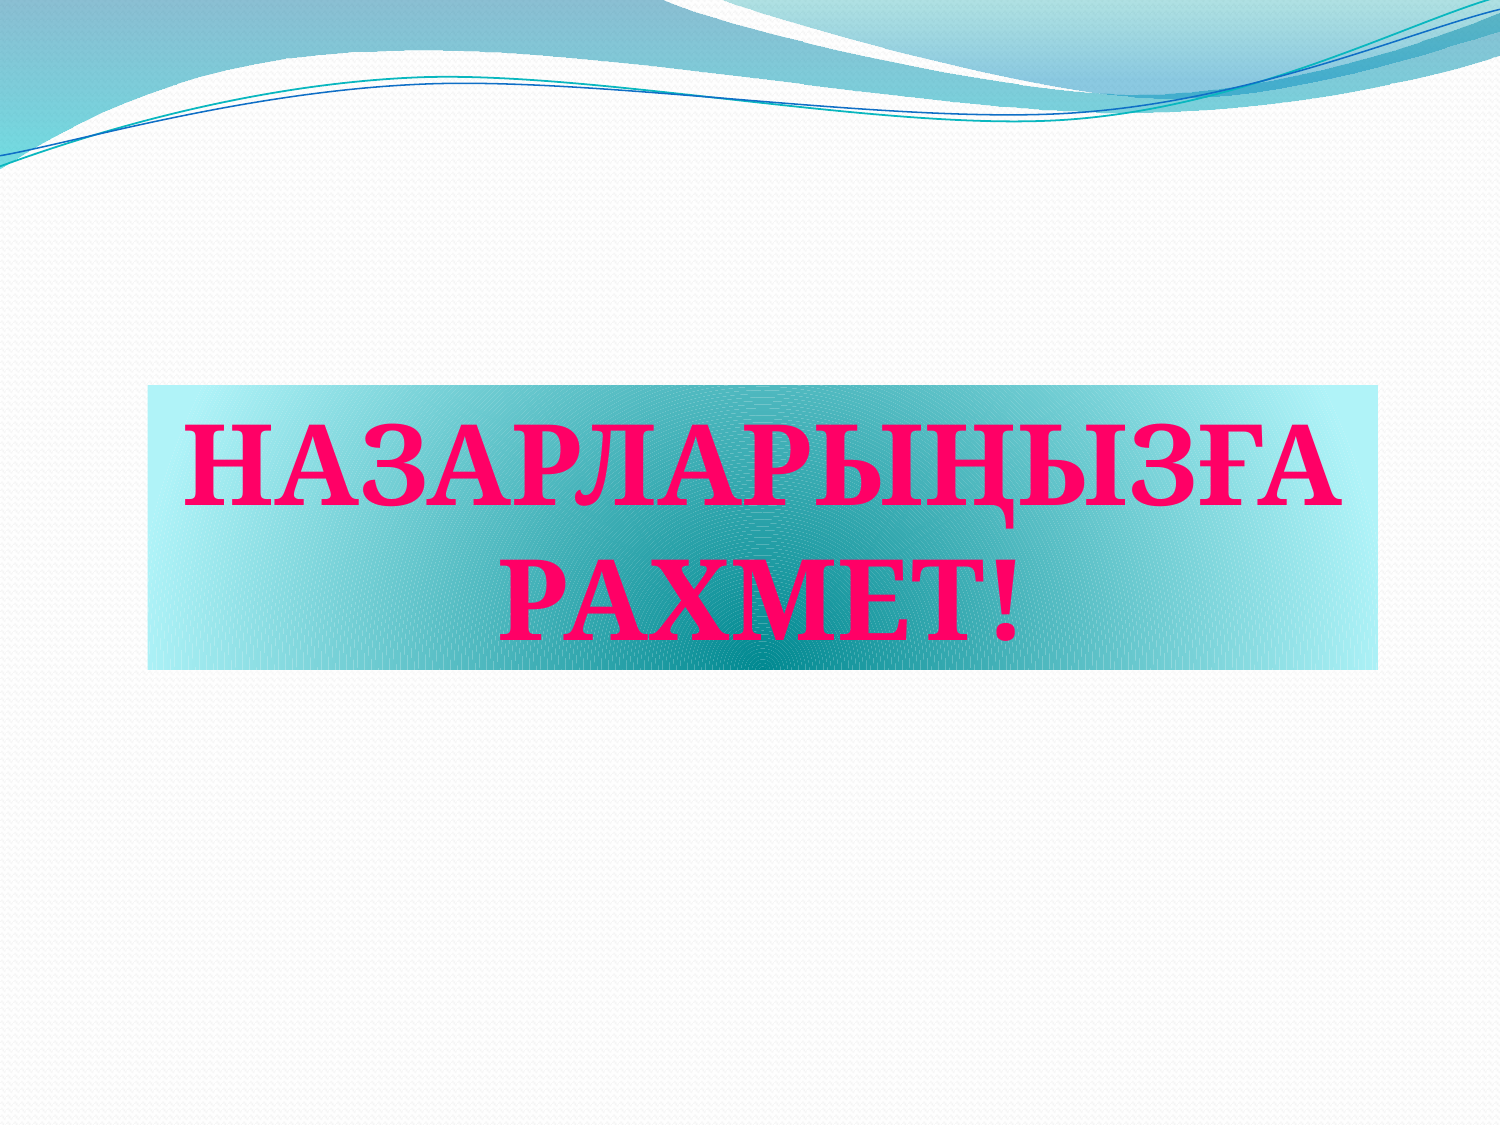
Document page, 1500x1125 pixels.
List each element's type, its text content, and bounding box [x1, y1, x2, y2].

text_box НАЗАРЛАРЫҢЫЗҒА РАХМЕТ! [147, 385, 1378, 670]
